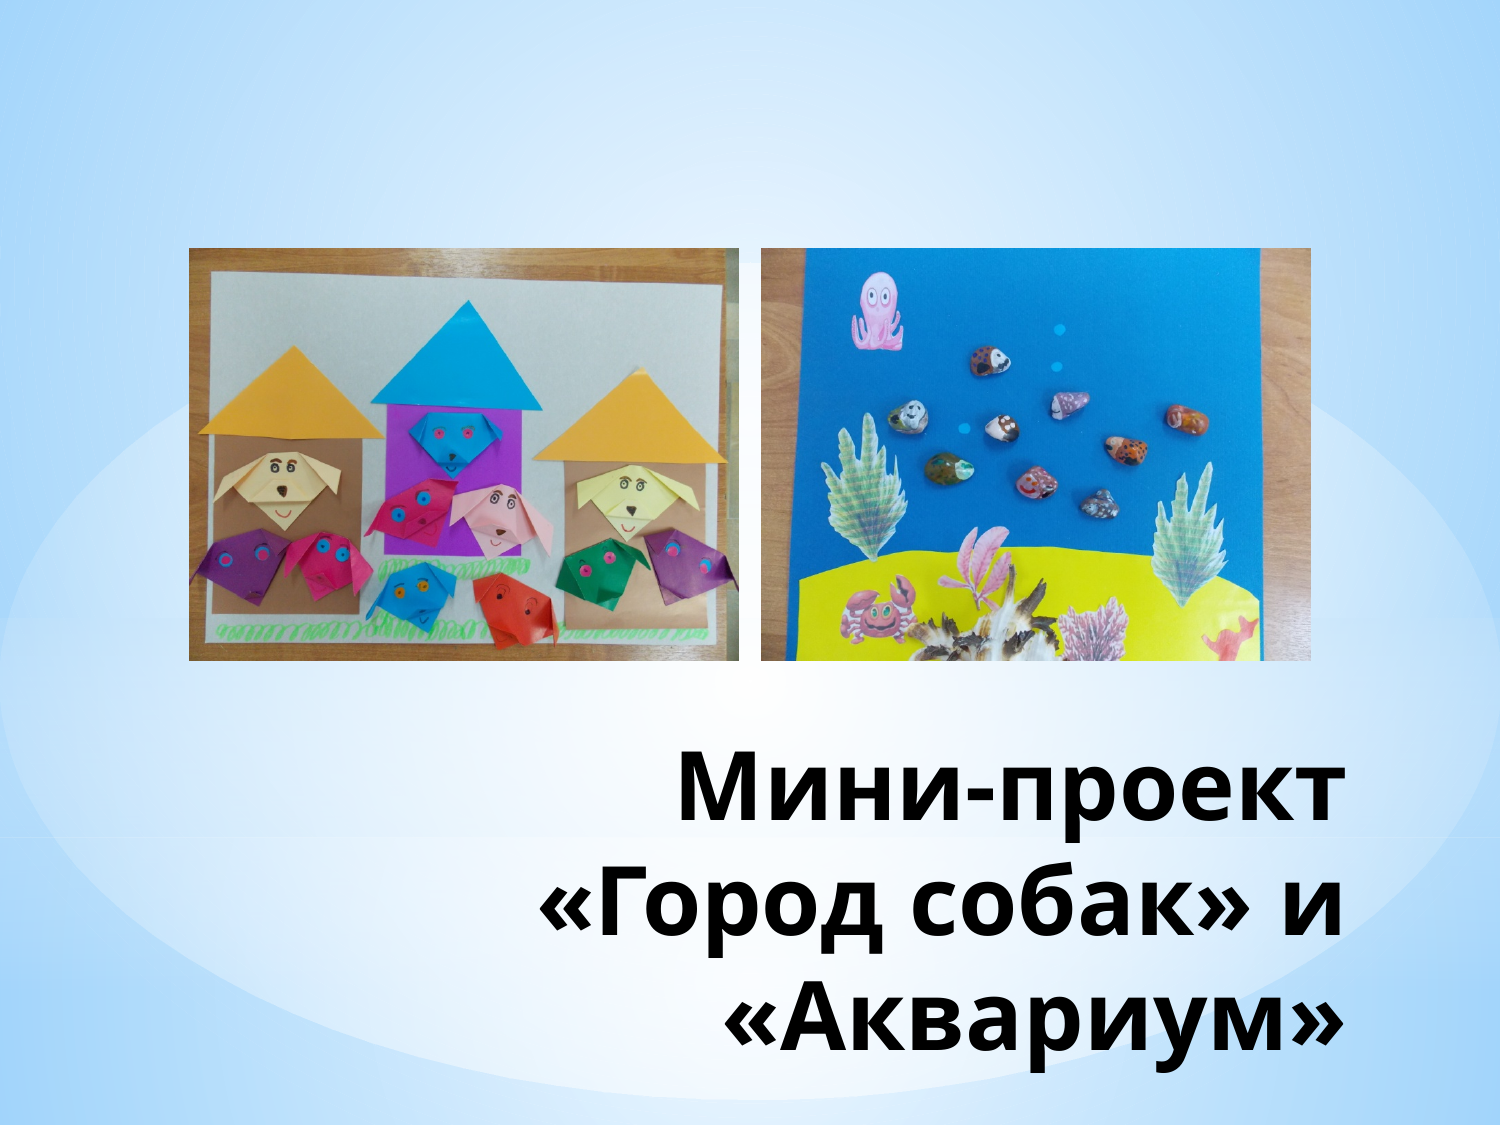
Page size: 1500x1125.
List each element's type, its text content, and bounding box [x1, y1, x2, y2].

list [189, 248, 739, 661]
title Мини-проект «Город собак» и «Аквариум» [294, 717, 1363, 905]
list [761, 248, 1312, 661]
